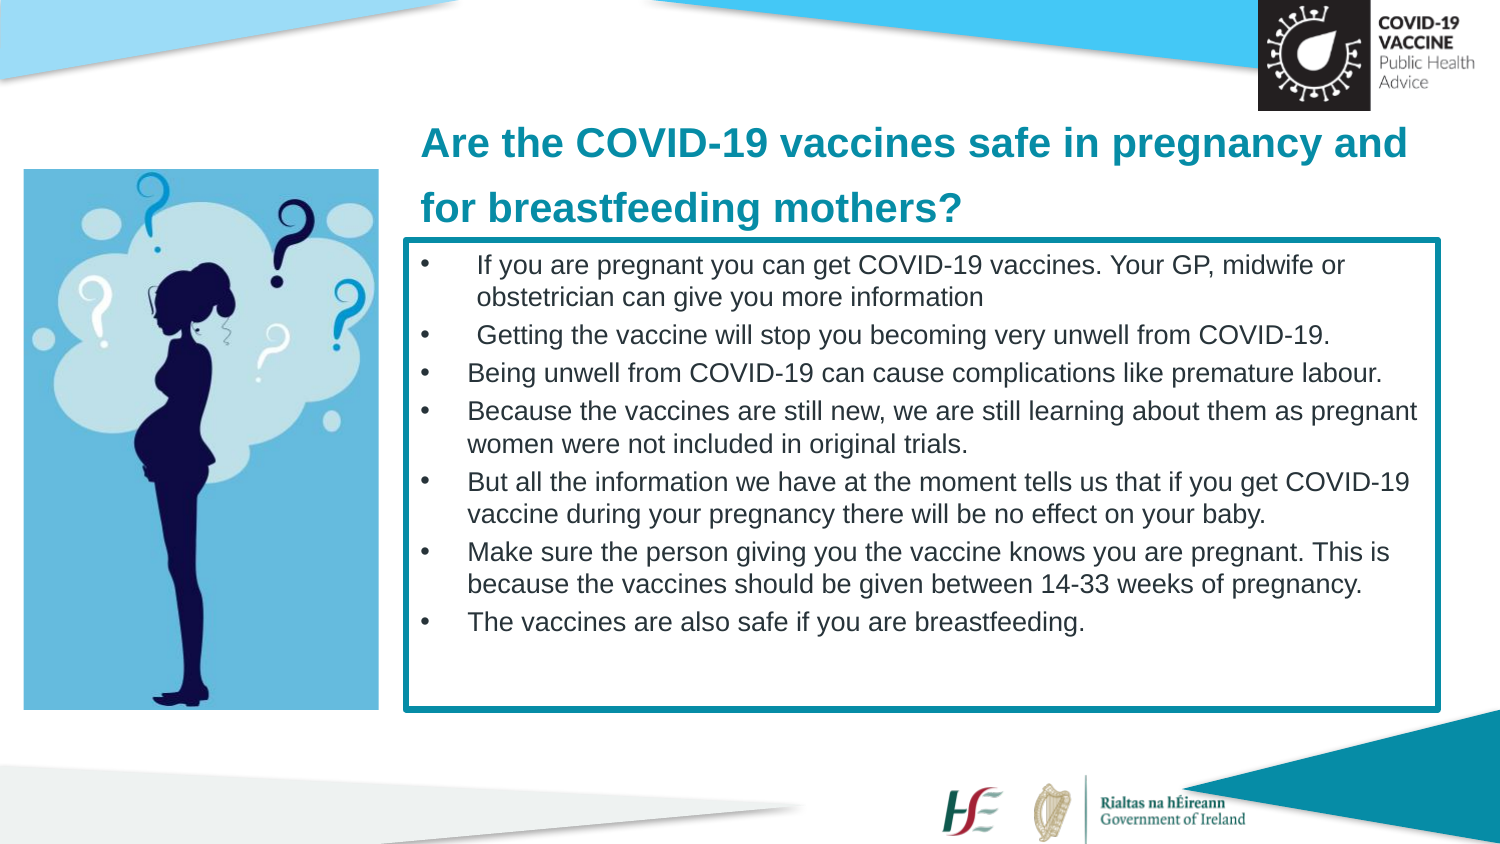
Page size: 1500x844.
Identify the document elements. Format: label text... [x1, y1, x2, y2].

text_box [1251, 708, 1500, 844]
picture [1258, 0, 1500, 112]
picture [938, 770, 1249, 844]
text_box [0, 0, 464, 81]
picture [23, 169, 379, 710]
text_box If you are pregnant you can get COVID-19 vaccines. Your GP, midwife or obstetrician can give you more information Getting the vaccine will stop you becoming very unwell from COVID-19. Being unwell from COVID-19 can cause complications like premature labour. Because the vaccines are still new, we are still learning about them as pregnant women were not included in original trials. But all the information we have at the moment tells us that if you get COVID-19 vaccine during your pregnancy there will be no effect on your baby. Make sure the person giving you the vaccine knows you are pregnant. This is because the vaccines should be given between 14-33 weeks of pregnancy. The vaccines are also safe if you are breastfeeding. [405, 240, 1438, 710]
text_box Are the COVID-19 vaccines safe in pregnancy and for breastfeeding mothers? [405, 93, 1438, 238]
text_box [0, 765, 807, 844]
text_box [644, 0, 1254, 69]
